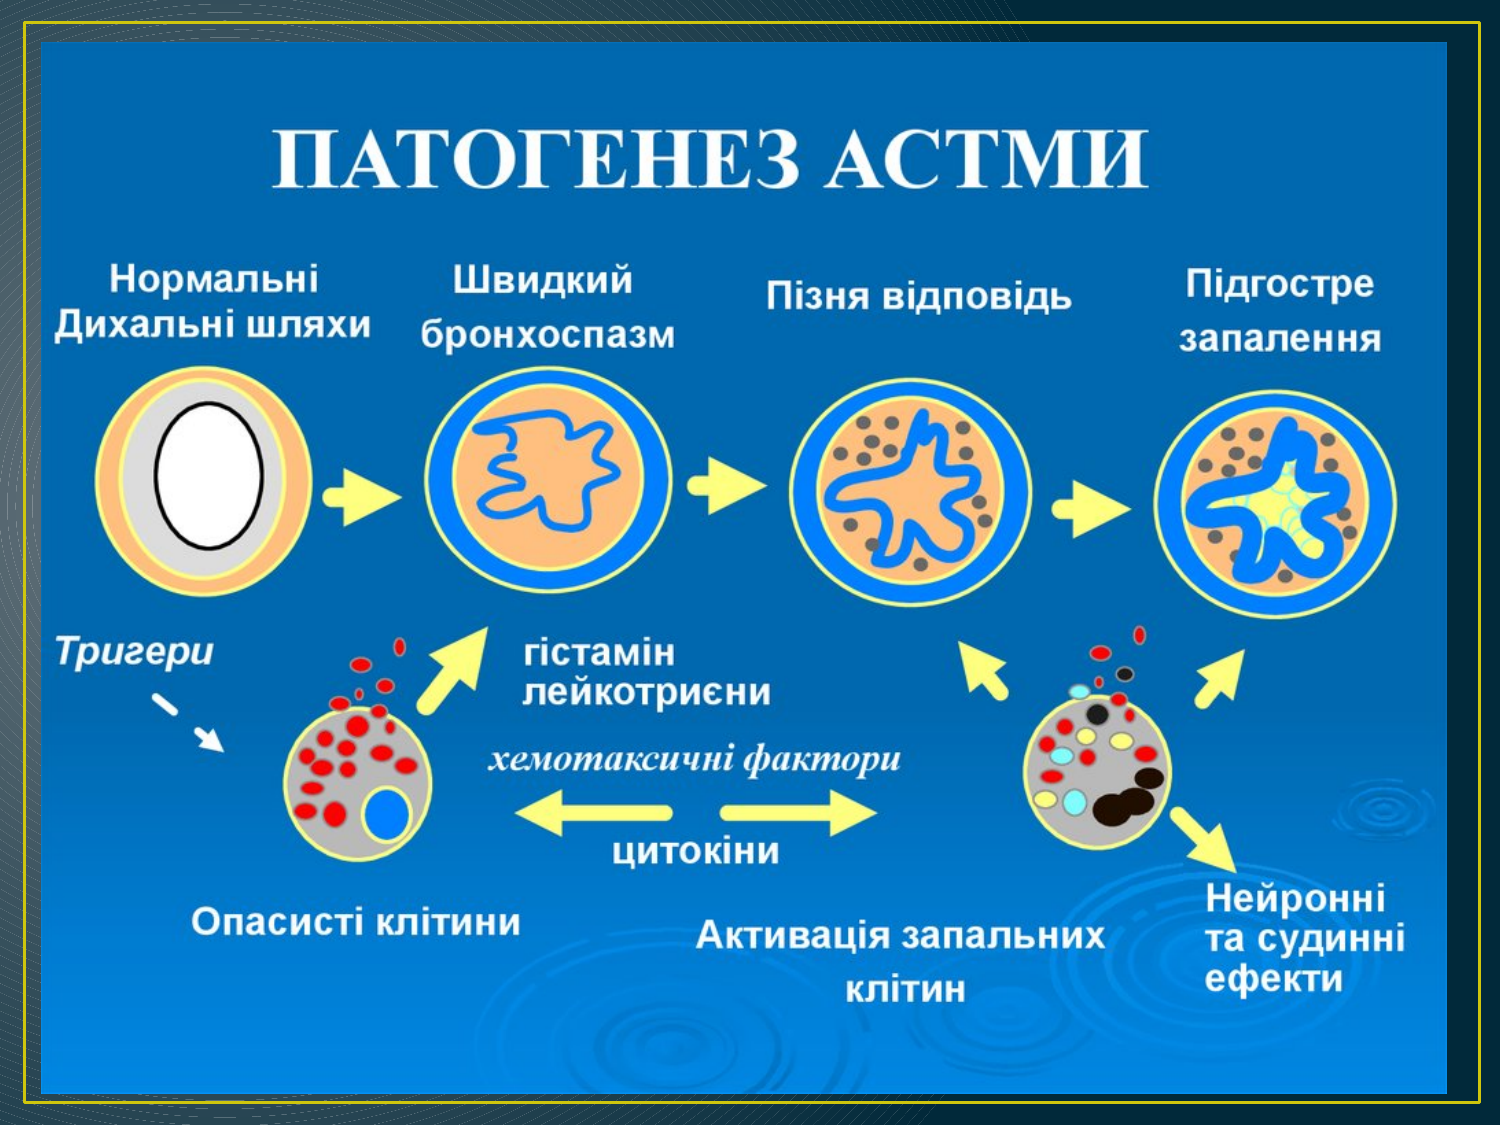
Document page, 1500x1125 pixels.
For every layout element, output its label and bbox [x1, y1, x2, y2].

picture [988, 36, 999, 42]
picture [890, 1104, 901, 1108]
list [41, 42, 1448, 1095]
